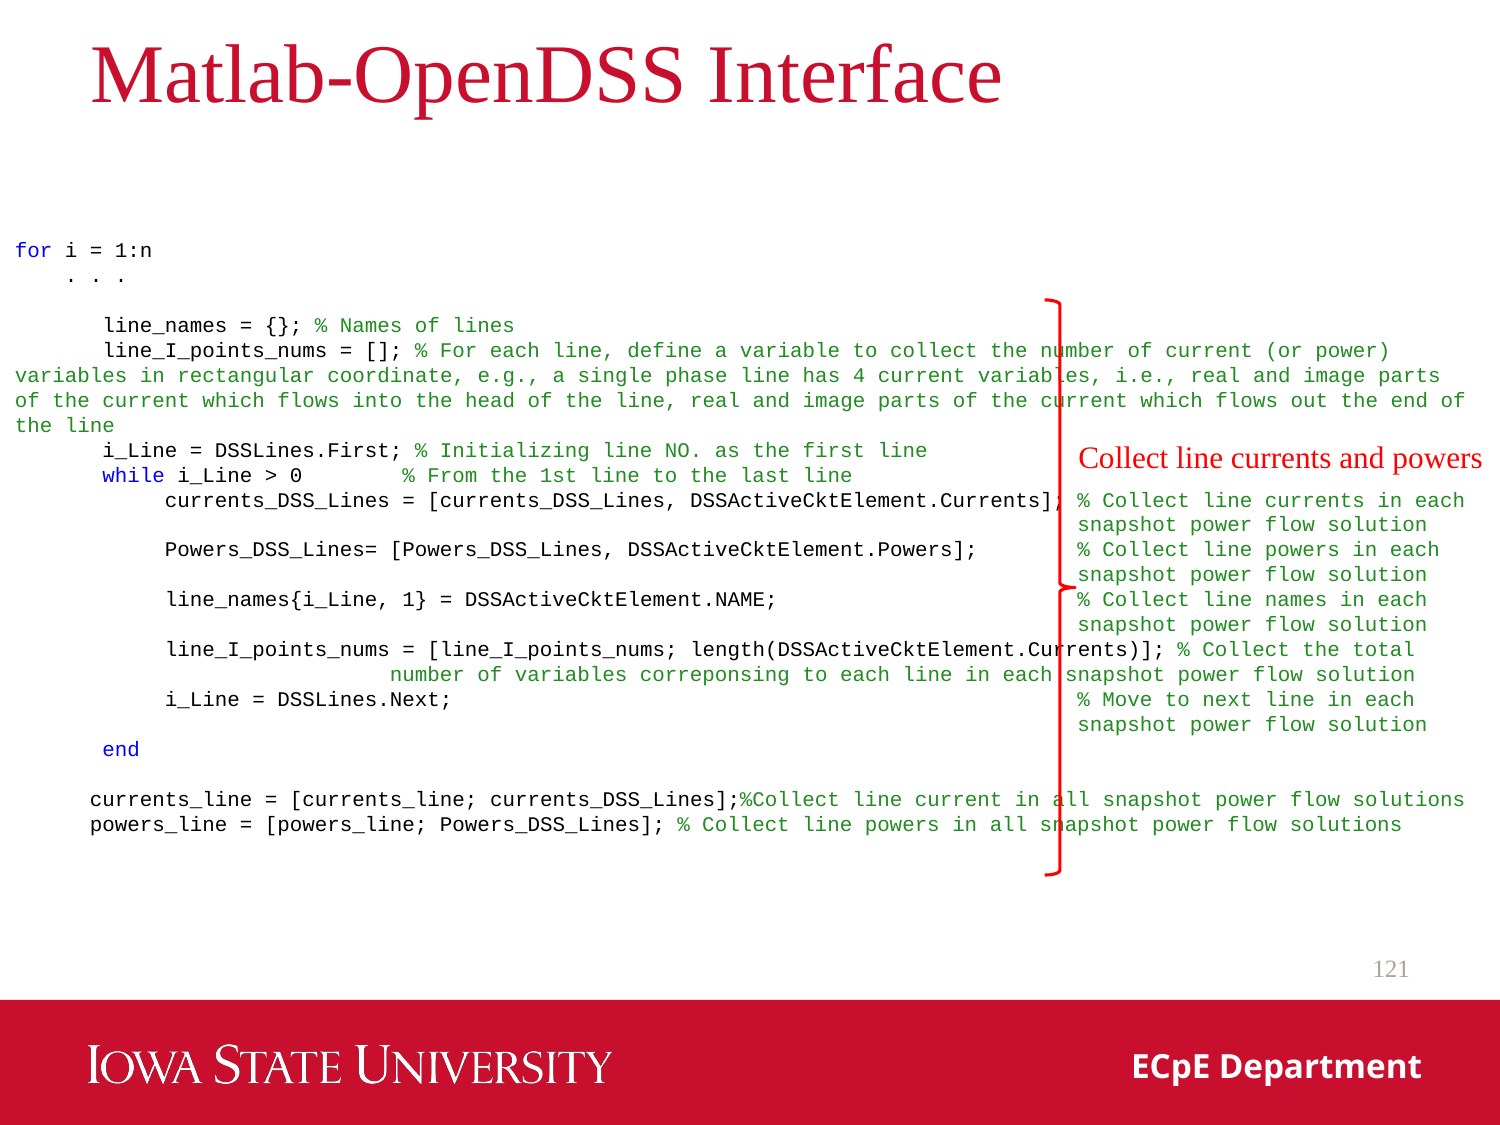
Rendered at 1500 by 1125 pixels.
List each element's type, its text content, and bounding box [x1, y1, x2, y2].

title Matlab-OpenDSS Interface [75, 24, 1451, 113]
slide_number 121 [1074, 937, 1425, 998]
text_box for i = 1:n . . . line_names = {}; % Names of lines line_I_points_nums = []; % For each line, define a variable to collect the number of current (or power) variables in rectangular coordinate, e.g., a single phase line has 4 current variables, i.e., real and image parts of the current which flows into the head of the line, real and image parts of the current which flows out the end of the line i_Line = DSSLines.First; % Initializing line NO. as the first line while i_Line > 0 % From the 1st line to the last line currents_DSS_Lines = [currents_DSS_Lines, DSSActiveCktElement.Currents]; % Collect line currents in each snapshot power flow solution Powers_DSS_Lines= [Powers_DSS_Lines, DSSActiveCktElement.Powers]; % Collect line powers in each snapshot power flow solution line_names{i_Line, 1} = DSSActiveCktElement.NAME; % Collect line names in each snapshot power flow solution line_I_points_nums = [line_I_points_nums; length(DSSActiveCktElement.Currents)]; % Collect the total number of variables correponsing to each line in each snapshot power flow solution i_Line = DSSLines.Next; % Move to next line in each snapshot power flow solution end currents_line = [currents_line; currents_DSS_Lines];%Collect line current in all snapshot power flow solutions powers_line = [powers_line; Powers_DSS_Lines]; % Collect line powers in all snapshot power flow solutions [0, 228, 1491, 844]
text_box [1044, 299, 1485, 876]
list ECpE Department [1037, 1037, 1438, 1101]
picture [87, 1044, 613, 1088]
